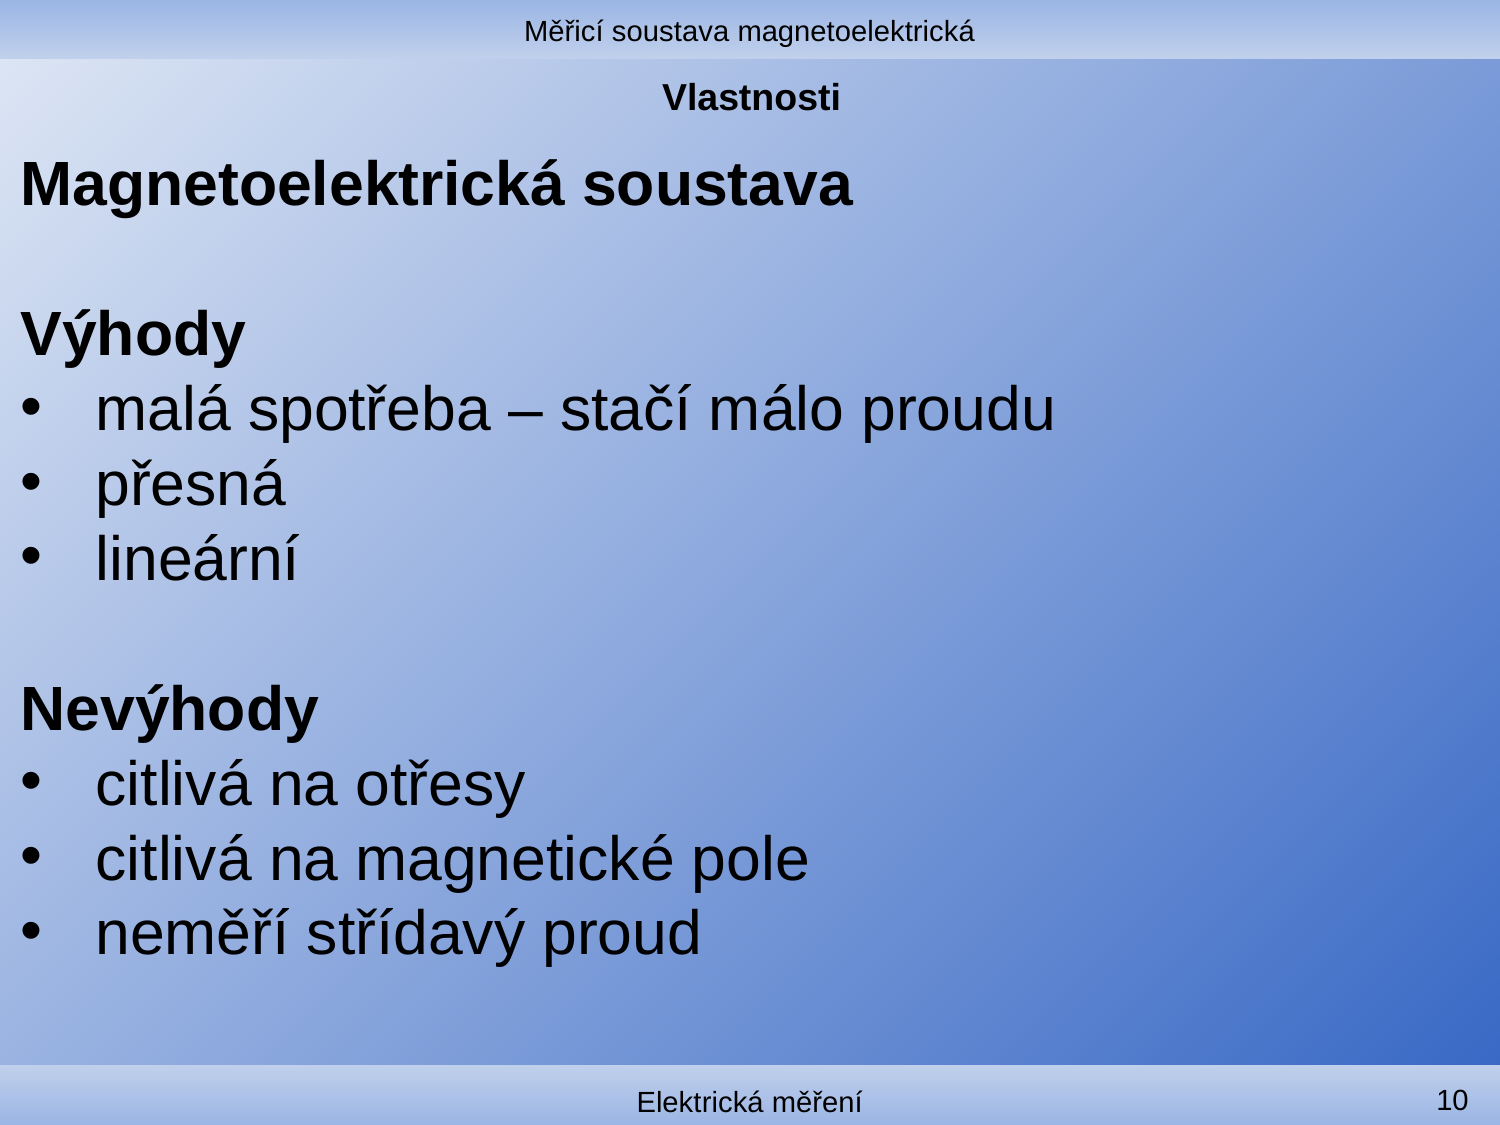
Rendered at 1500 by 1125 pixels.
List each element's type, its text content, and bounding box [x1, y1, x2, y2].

slide_number 10 [1399, 1063, 1484, 1124]
footer Elektrická měření [0, 1065, 1500, 1125]
text_box Magnetoelektrická soustava Výhody malá spotřeba – stačí málo proudu přesná lineární Nevýhody citlivá na otřesy citlivá na magnetické pole neměří střídavý proud [5, 135, 1500, 975]
slide_number Měřicí soustava magnetoelektrická [0, 0, 1500, 59]
title Vlastnosti [76, 65, 1427, 127]
